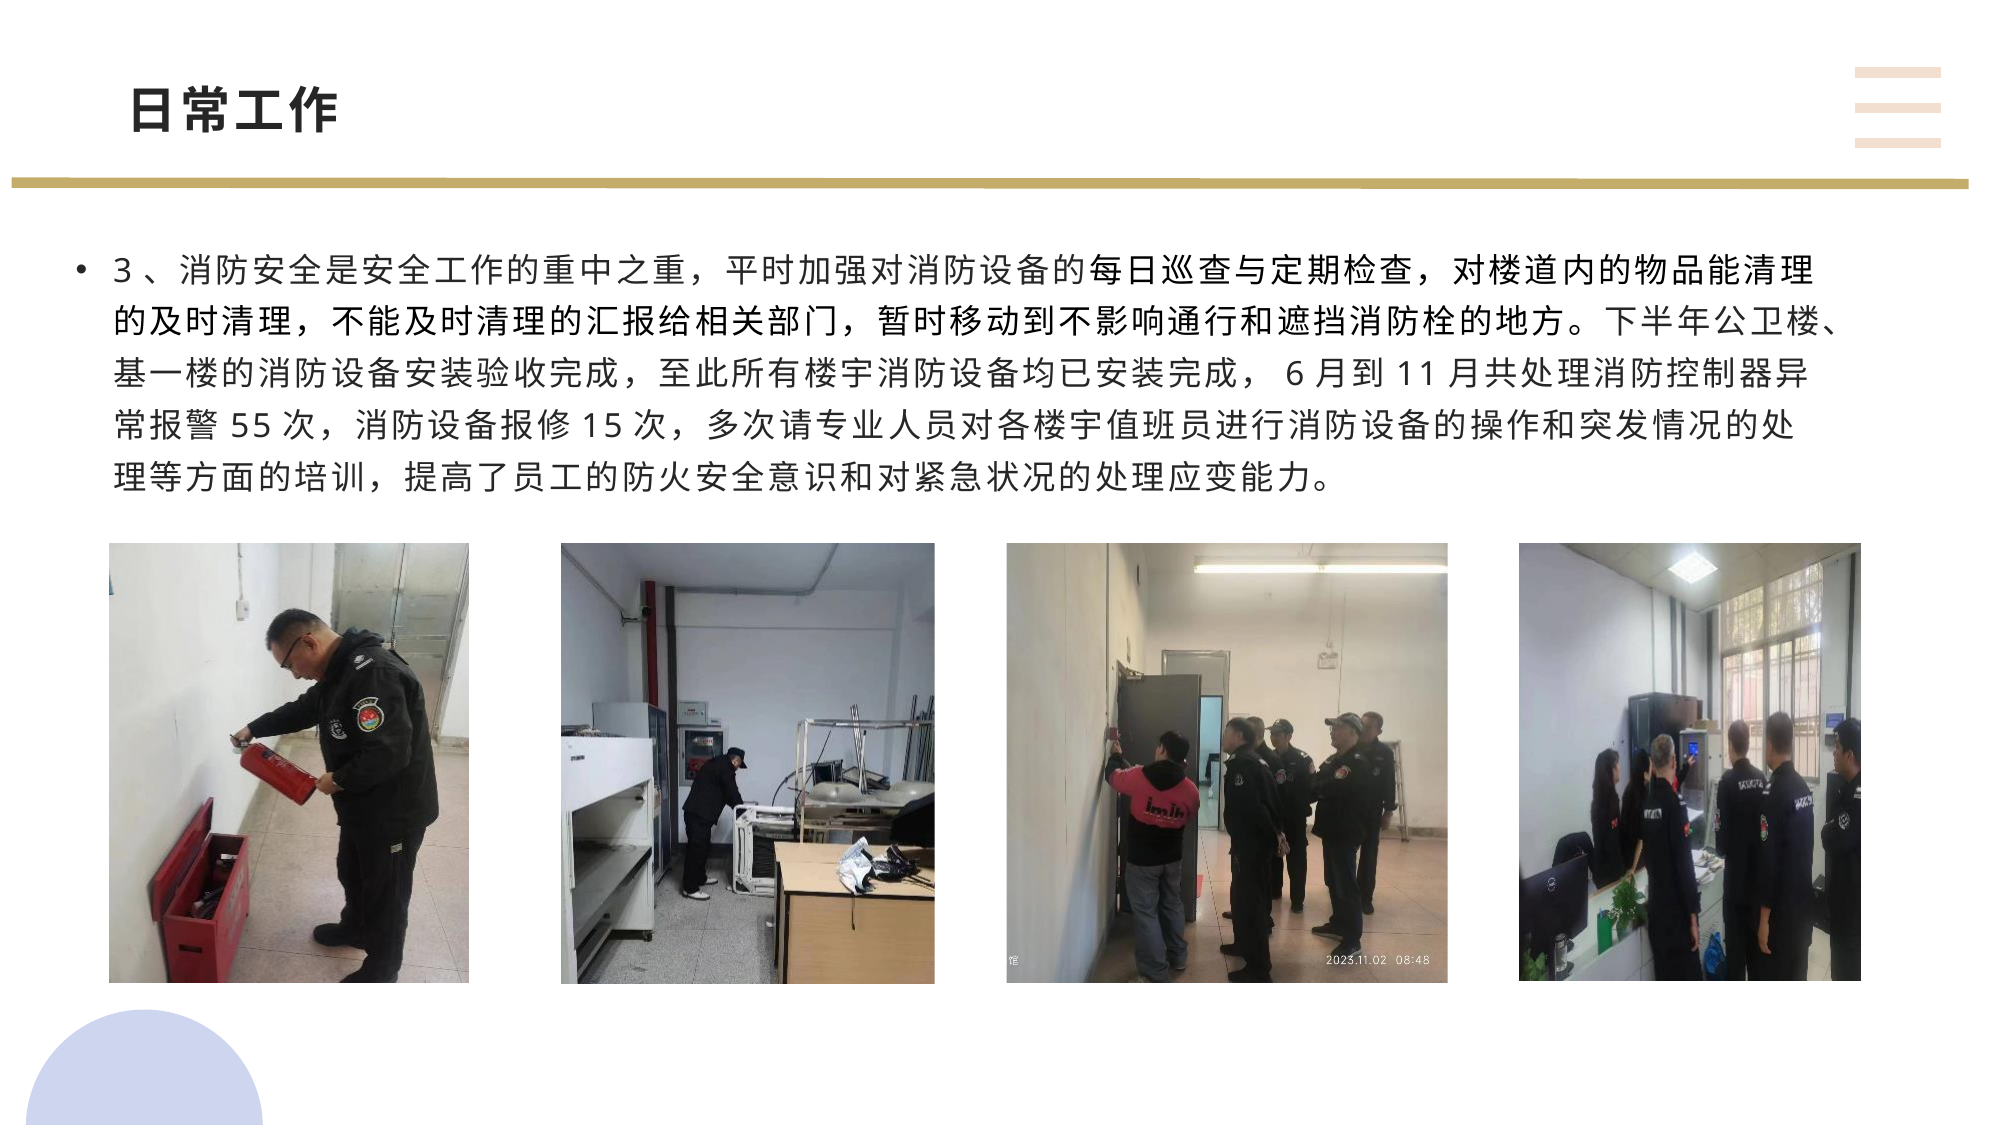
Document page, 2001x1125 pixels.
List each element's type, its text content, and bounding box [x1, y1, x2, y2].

picture [1519, 543, 1861, 981]
title 日常工作 [109, 72, 1891, 146]
list 3、消防安全是安全工作的重中之重，平时加强对消防设备的每日巡查与定期检查，对楼道内的物品能清理的及时清理，不能及时清理的汇报给相关部门，暂时移动到不影响通行和遮挡消防栓的地方。下半年公卫楼、基一楼的消防设备安装验收完成，至此所有楼宇消防设备均已安装完成，6月到11月共处理消防控制器异常报警55次，消防设备报修15次，多次请专业人员对各楼宇值班员进行消防设备的操作和突发情况的处理等方面的培训，提高了员工的防火安全意识和对紧急状况的处理应变能力。 [59, 236, 1840, 491]
picture [1006, 543, 1448, 983]
picture [109, 543, 469, 983]
picture [560, 543, 935, 984]
